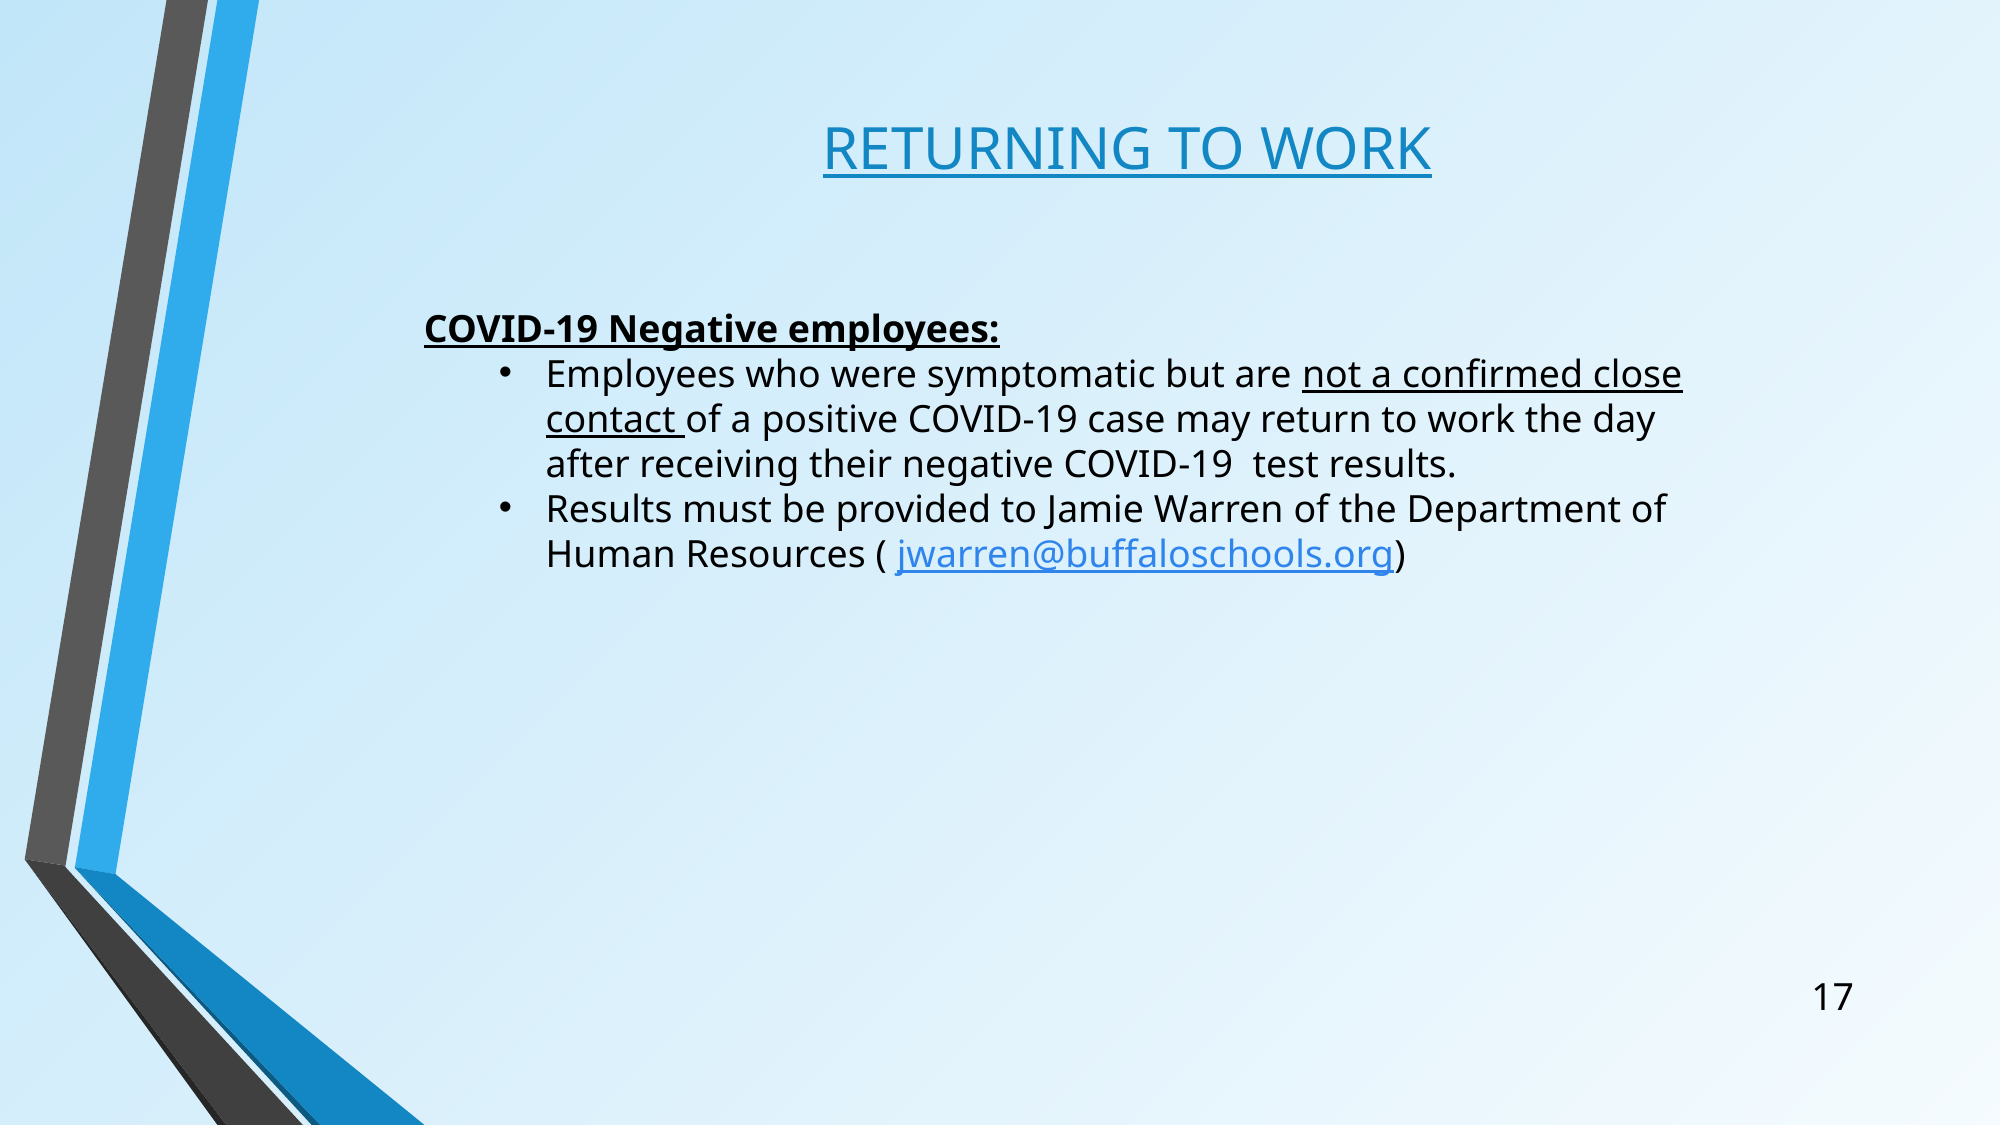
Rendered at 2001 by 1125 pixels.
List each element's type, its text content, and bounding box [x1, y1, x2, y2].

text_box COVID-19 Negative employees: Employees who were symptomatic but are not a confirmed close contact of a positive COVID-19 case may return to work the day after receiving their negative COVID-19 test results. Results must be provided to Jamie Warren of the Department of Human Resources ( jwarren@buffaloschools.org) [409, 297, 1765, 723]
text_box RETURNING TO WORK [254, 103, 2000, 189]
slide_number 17 [1796, 965, 1887, 1025]
